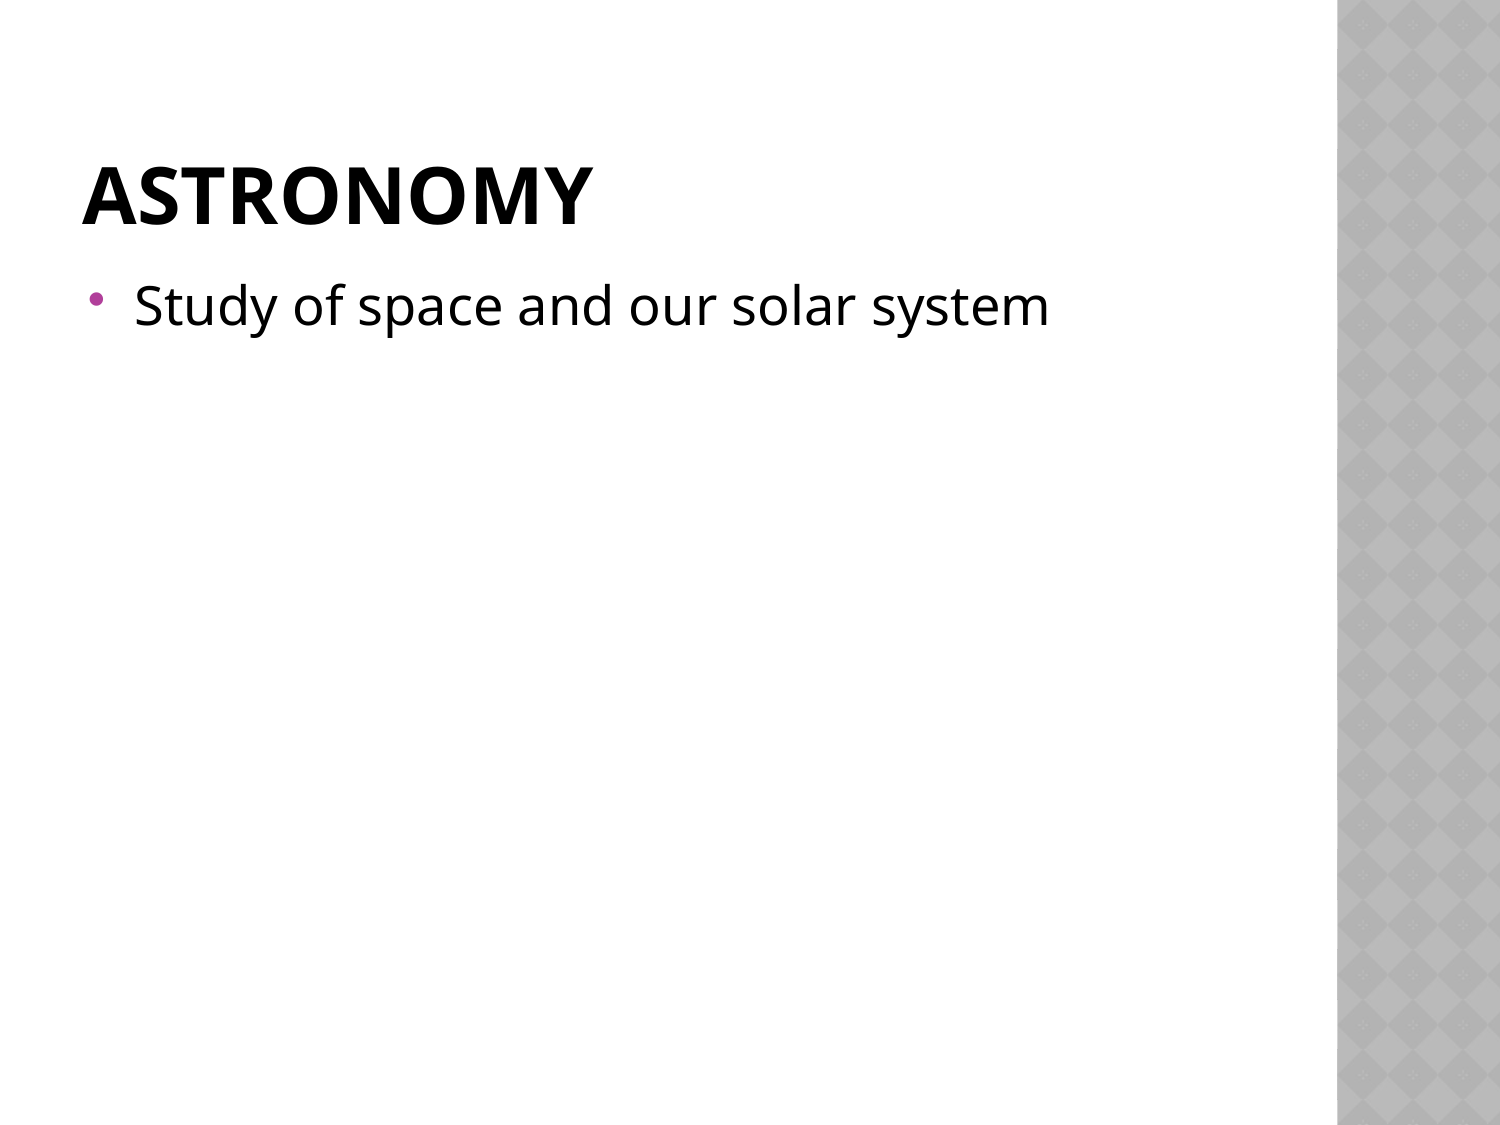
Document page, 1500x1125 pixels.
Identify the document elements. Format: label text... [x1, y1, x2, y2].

title Astronomy [75, 52, 1263, 240]
list Study of space and our solar system [75, 264, 1263, 1059]
